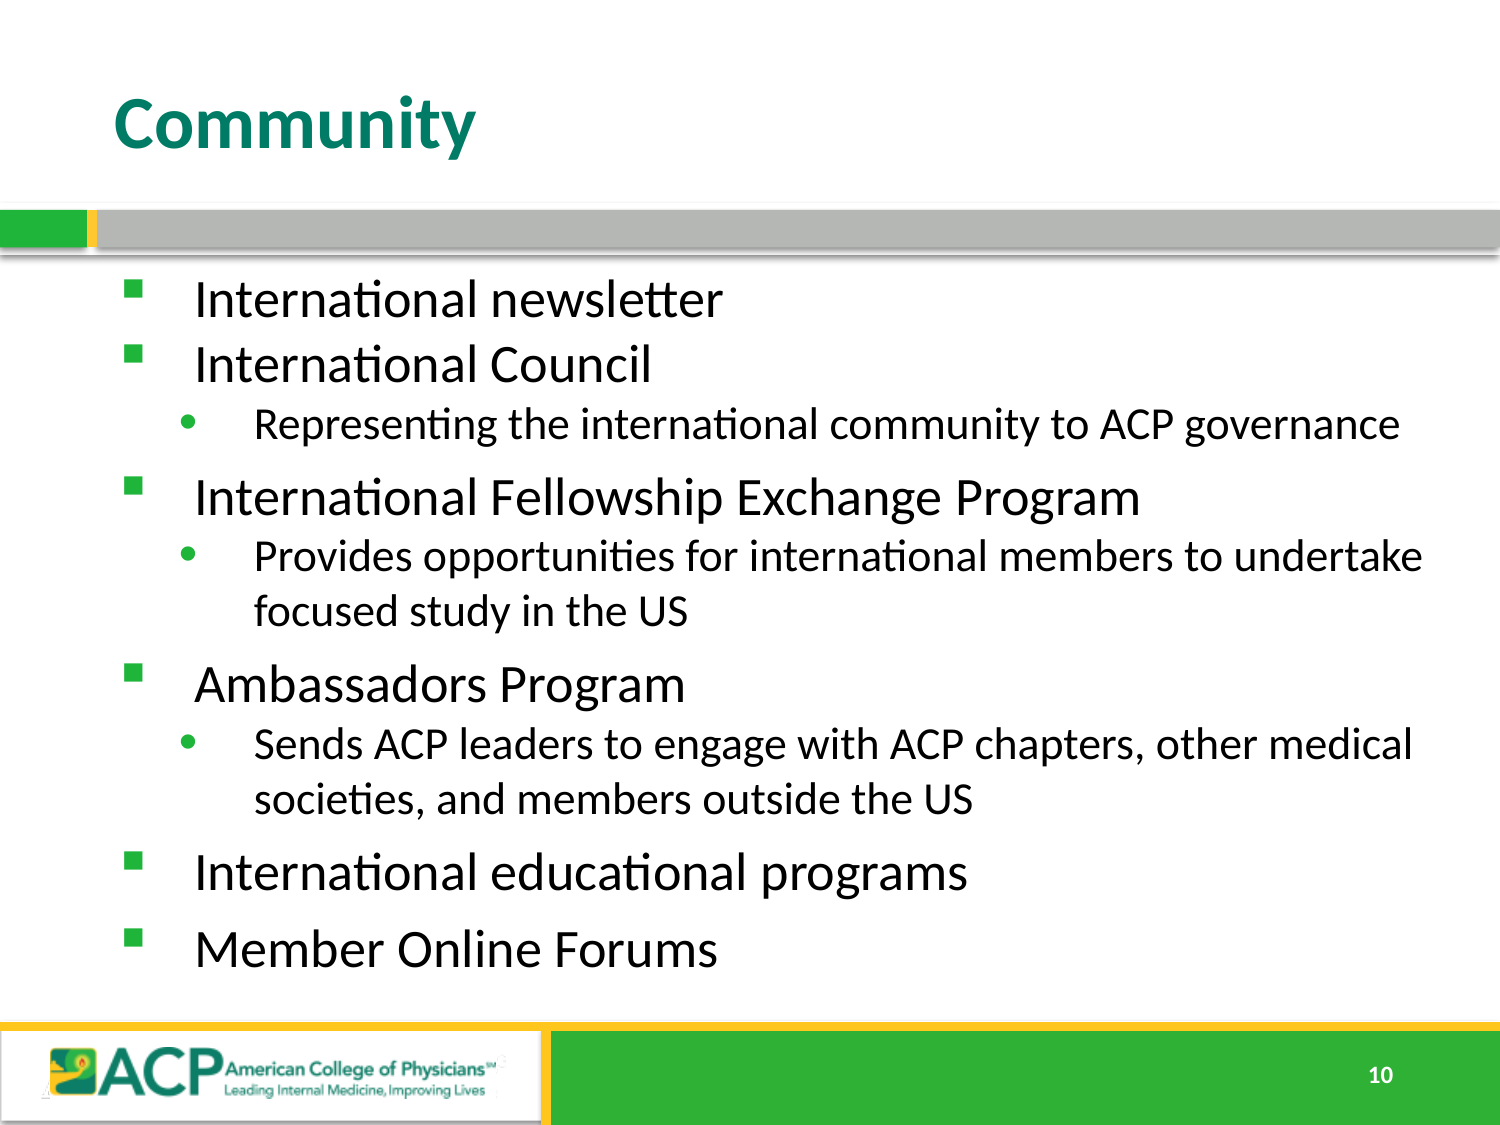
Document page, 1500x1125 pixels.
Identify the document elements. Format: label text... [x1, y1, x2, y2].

title Community [99, 37, 1438, 200]
picture [50, 1047, 496, 1099]
list International newsletter International Council Representing the international community to ACP governance International Fellowship Exchange Program Provides opportunities for international members to undertake focused study in the US Ambassadors Program Sends ACP leaders to engage with ACP chapters, other medical societies, and members outside the US International educational programs Member Online Forums [104, 256, 1443, 1007]
